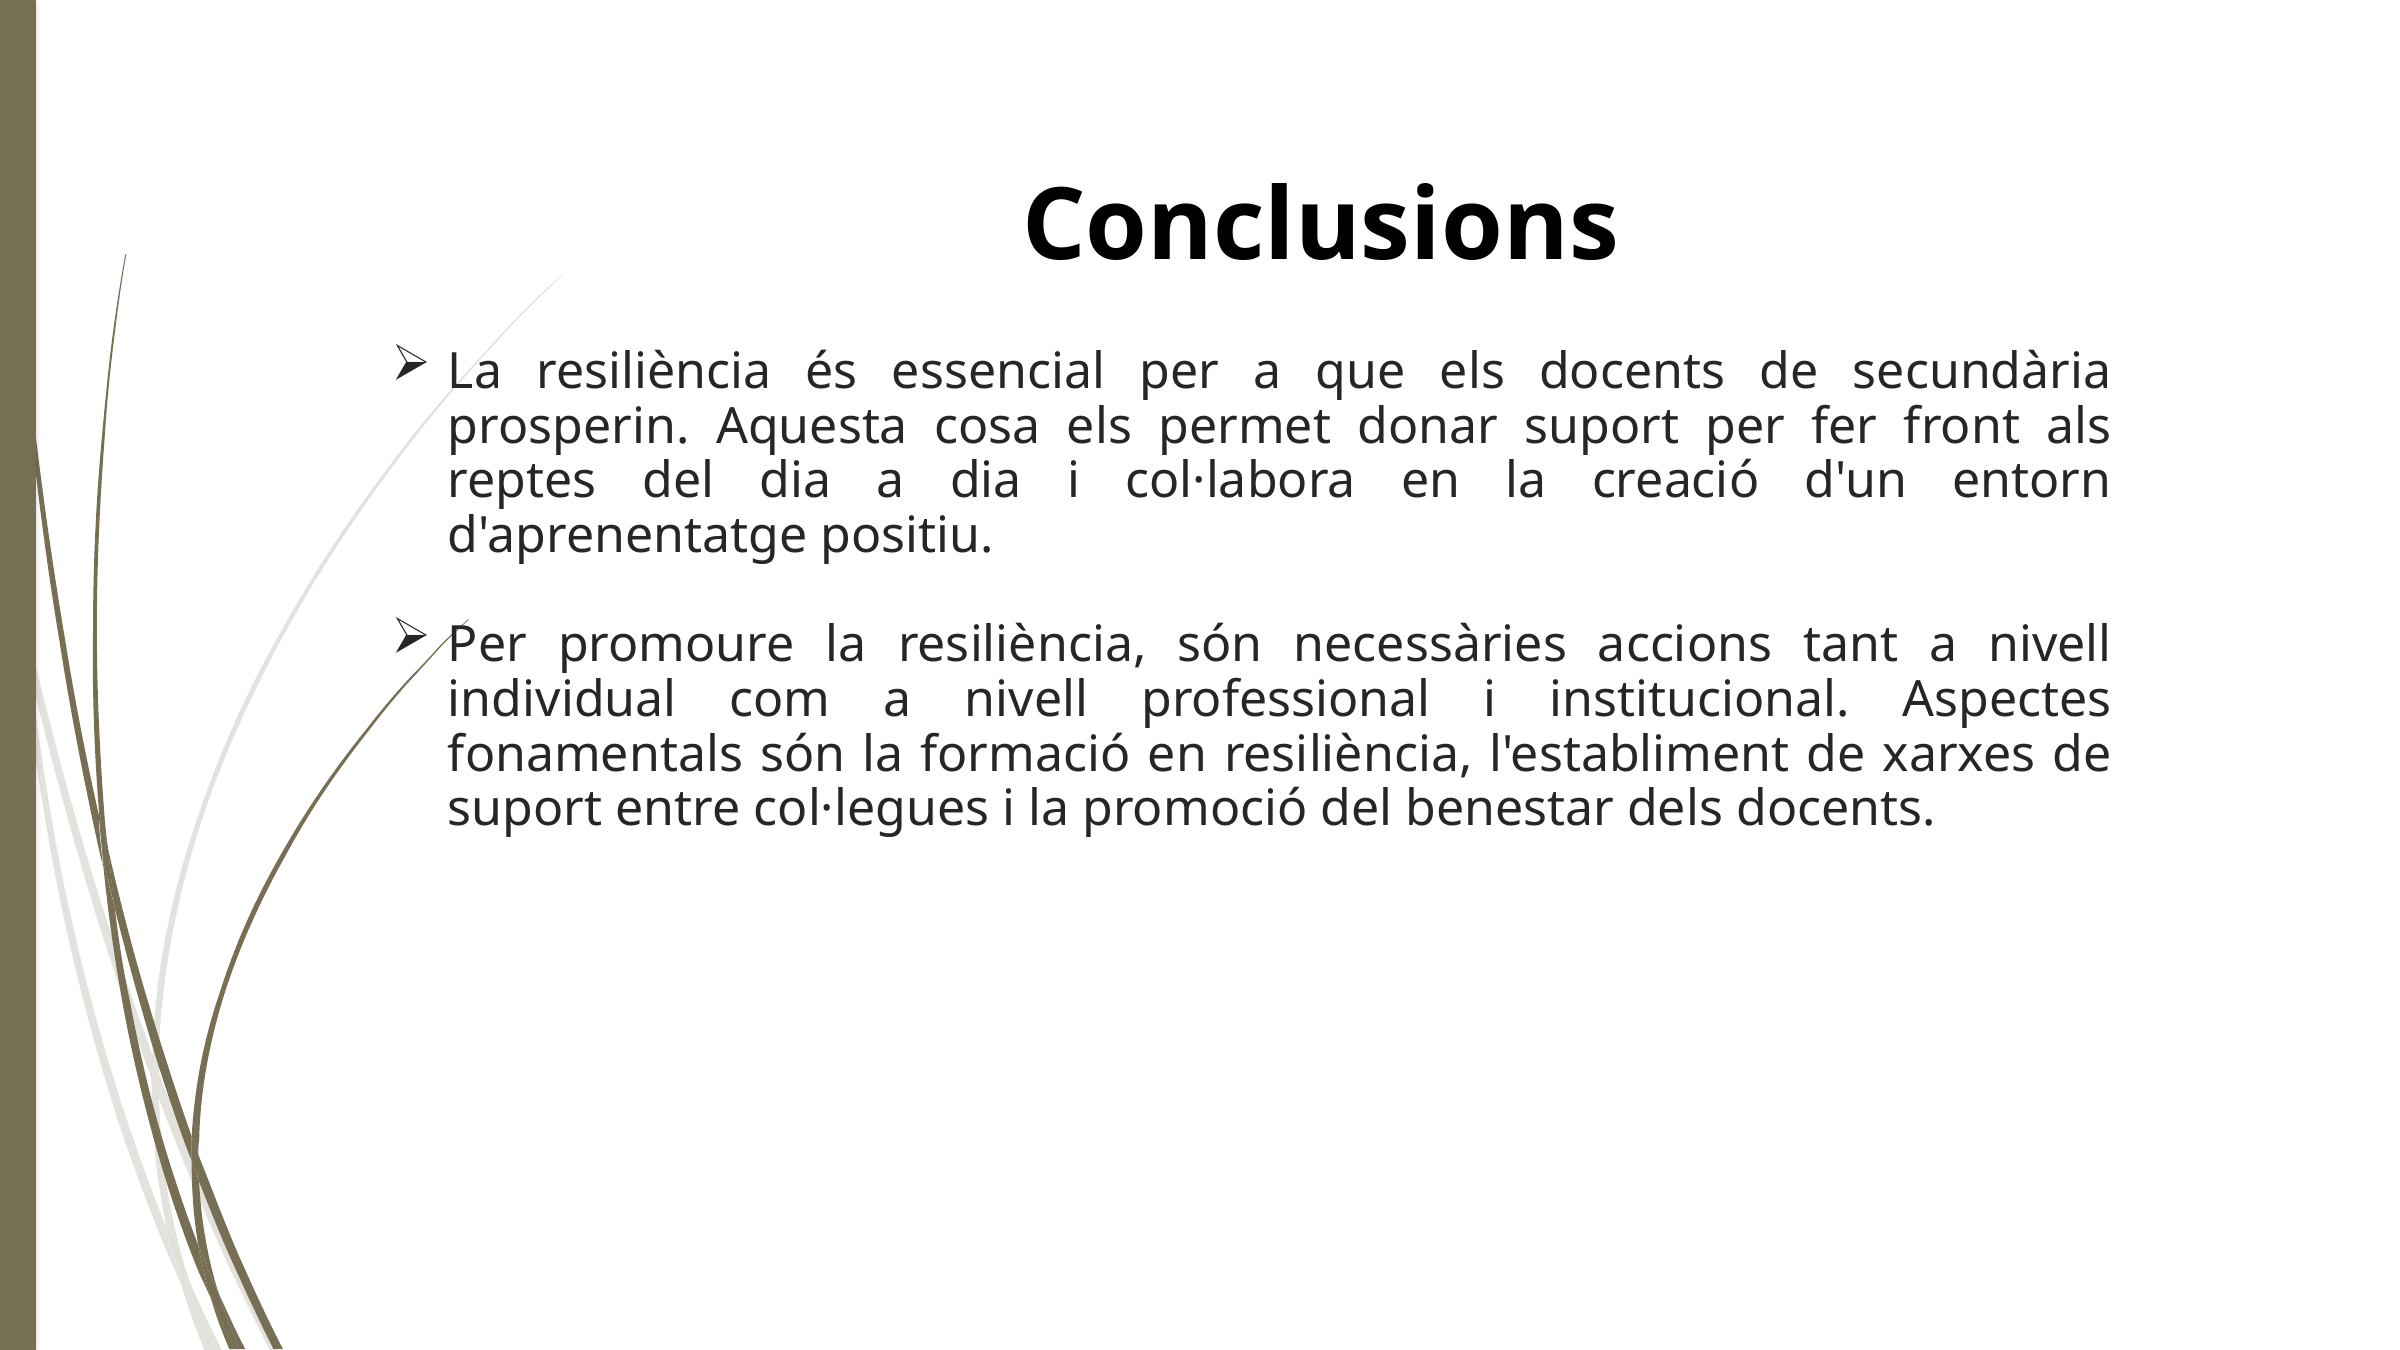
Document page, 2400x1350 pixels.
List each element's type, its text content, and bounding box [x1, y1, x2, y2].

text_box La resiliència és essencial per a que els docents de secundària prosperin. Aquesta cosa els permet donar suport per fer front als reptes del dia a dia i col·labora en la creació d'un entorn d'aprenentatge positiu. Per promoure la resiliència, són necessàries accions tant a nivell individual com a nivell professional i institucional. Aspectes fonamentals són la formació en resiliència, l'establiment de xarxes de suport entre col·legues i la promoció del benestar dels docents. [376, 281, 2128, 1162]
text_box [479, 777, 2247, 996]
text_box Conclusiοns [388, 114, 2279, 334]
